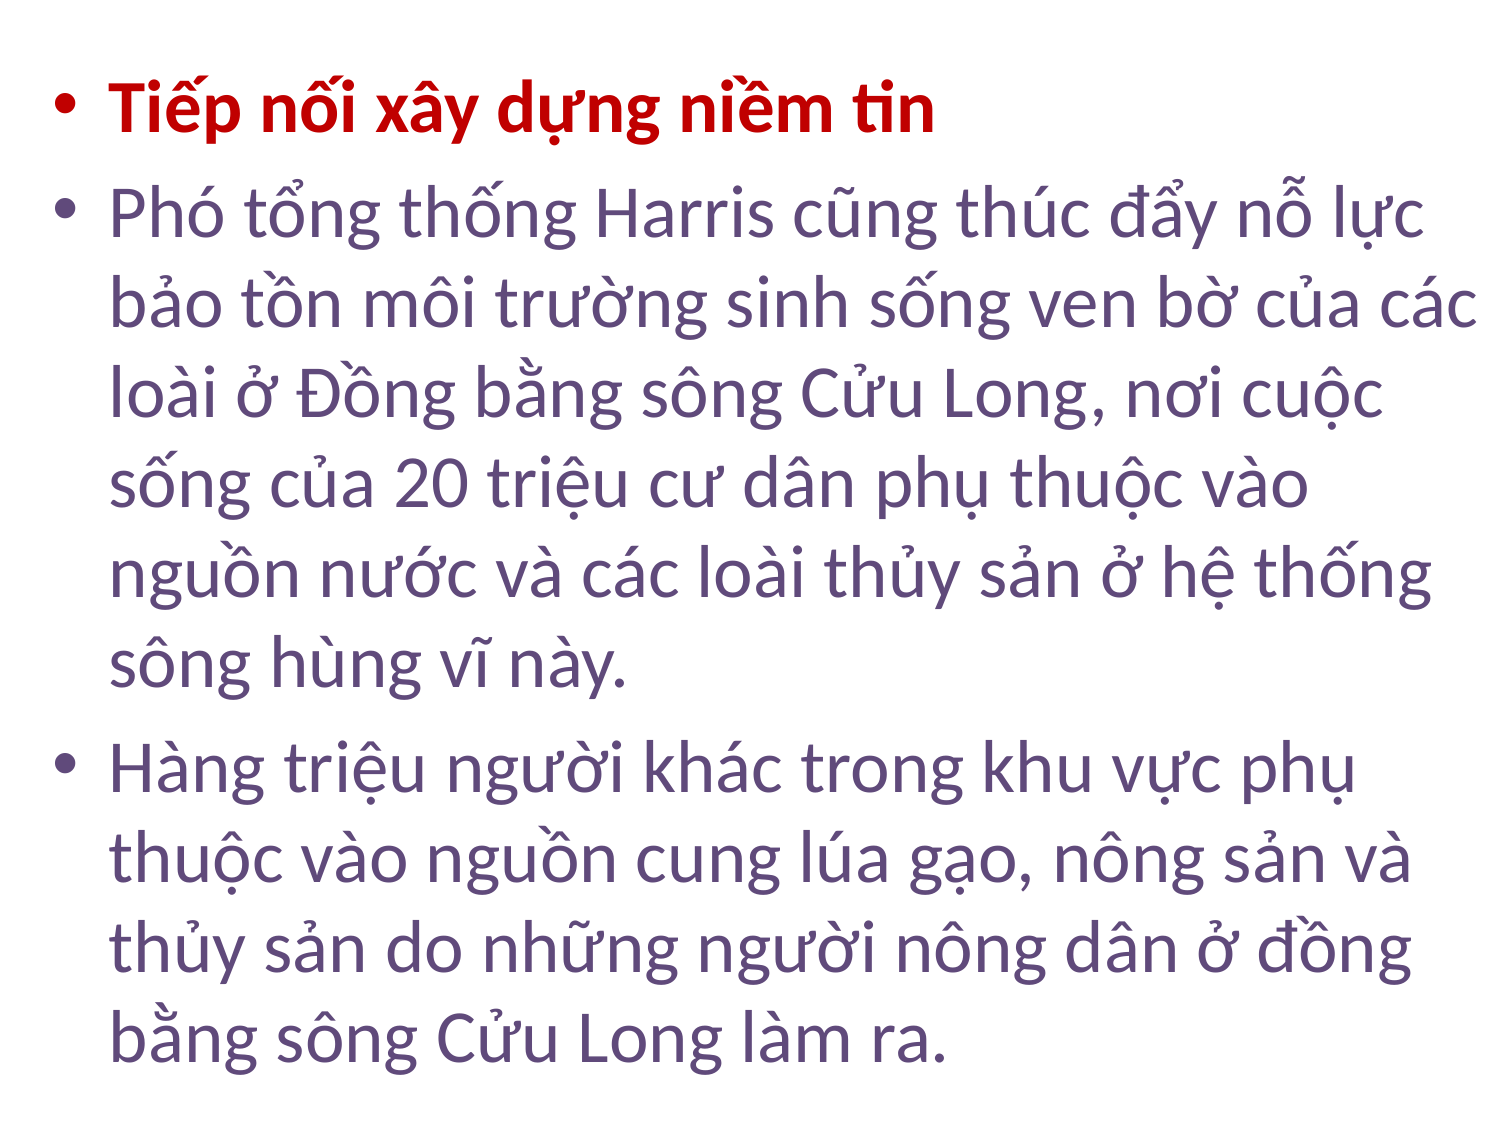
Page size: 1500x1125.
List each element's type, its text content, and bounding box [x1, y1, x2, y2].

list Tiếp nối xây dựng niềm tin Phó tổng thống Harris cũng thúc đẩy nỗ lực bảo tồn môi trường sinh sống ven bờ của các loài ở Đồng bằng sông Cửu Long, nơi cuộc sống của 20 triệu cư dân phụ thuộc vào nguồn nước và các loài thủy sản ở hệ thống sông hùng vĩ này. Hàng triệu người khác trong khu vực phụ thuộc vào nguồn cung lúa gạo, nông sản và thủy sản do những người nông dân ở đồng bằng sông Cửu Long làm ra. [37, 50, 1500, 1125]
